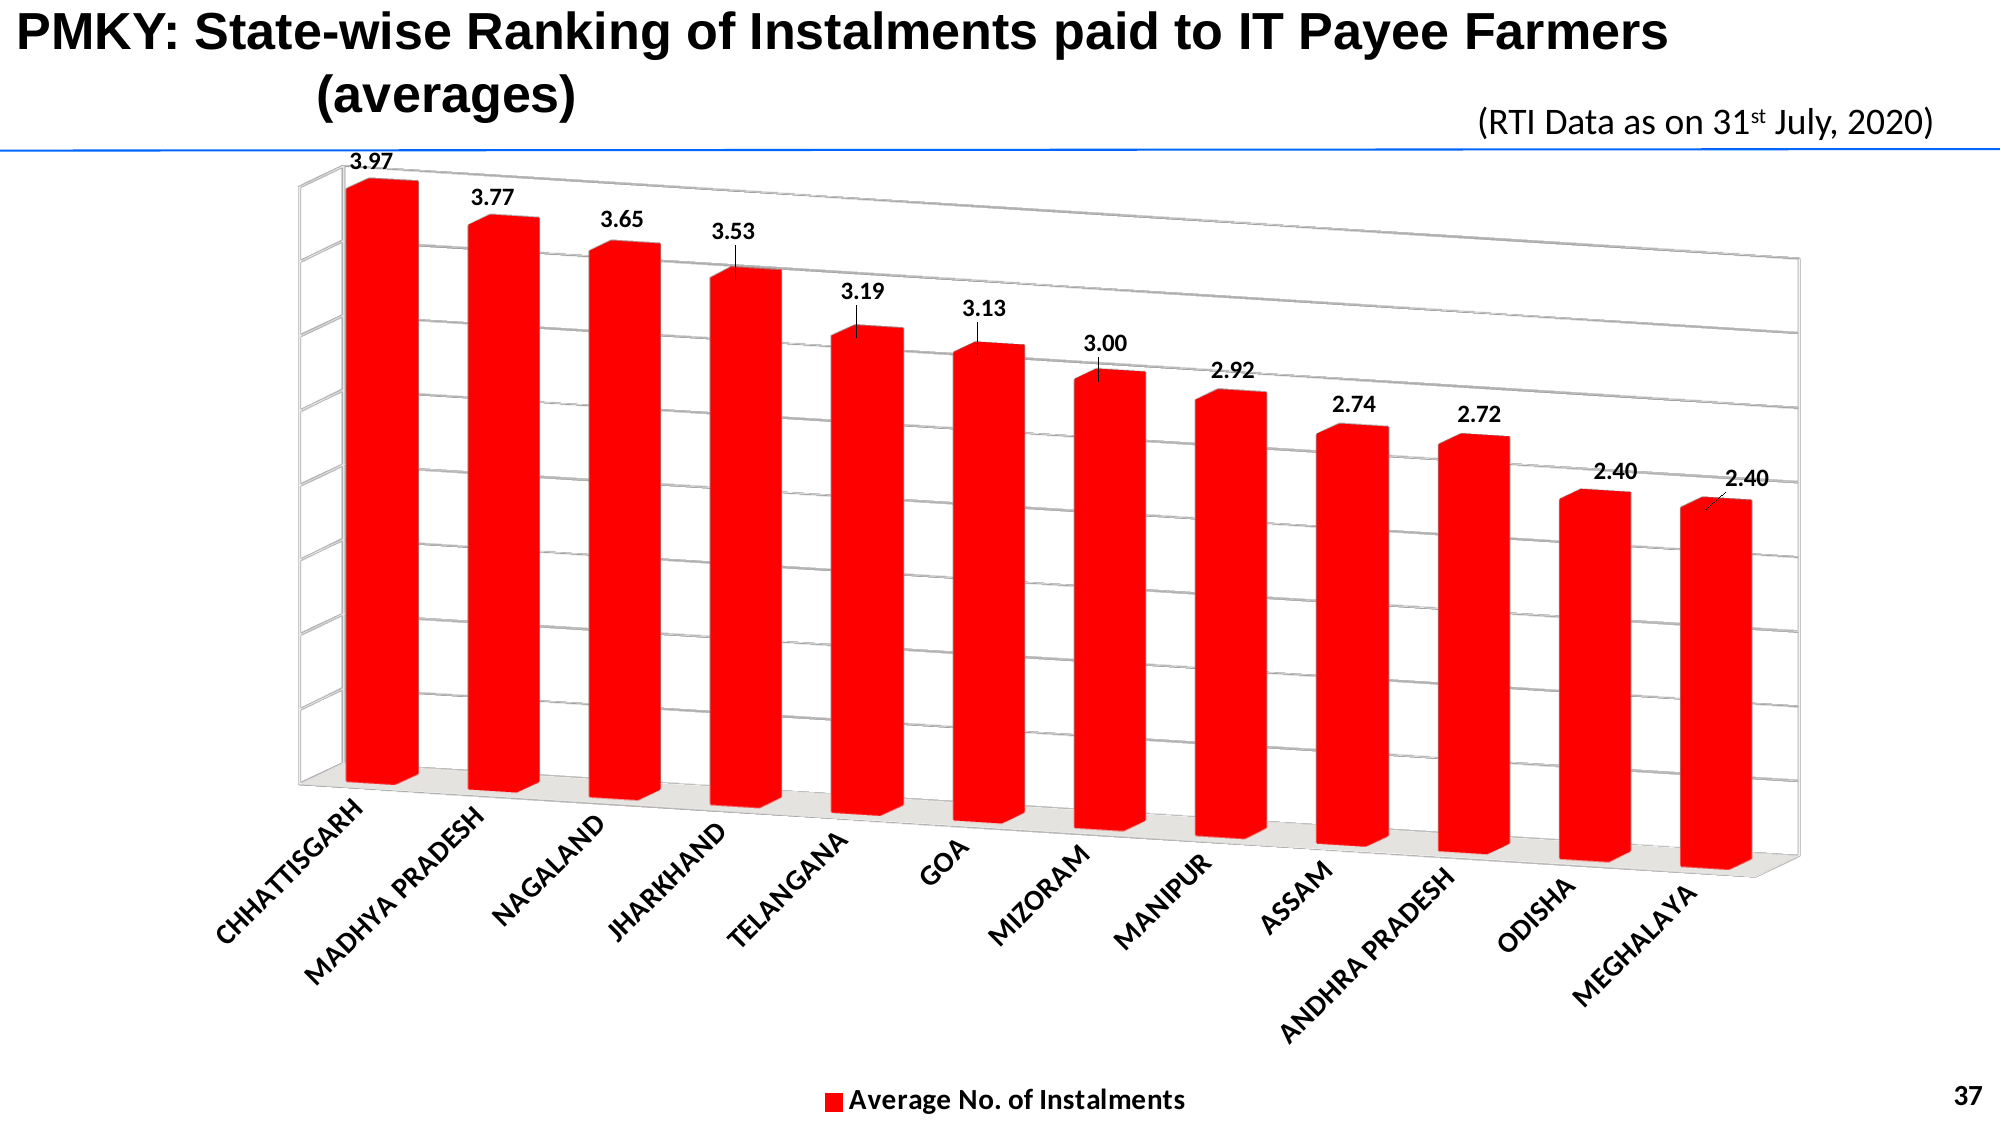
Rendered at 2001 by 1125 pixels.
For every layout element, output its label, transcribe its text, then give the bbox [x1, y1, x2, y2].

text_box (RTI Data as on 31st July, 2020) [1413, 114, 1999, 150]
title PMKY: State-wise Ranking of Instalments paid to IT Payee Farmers (averages) [1, 7, 1999, 114]
chart [119, 146, 1892, 1124]
slide_number 37 [1892, 1063, 1999, 1124]
